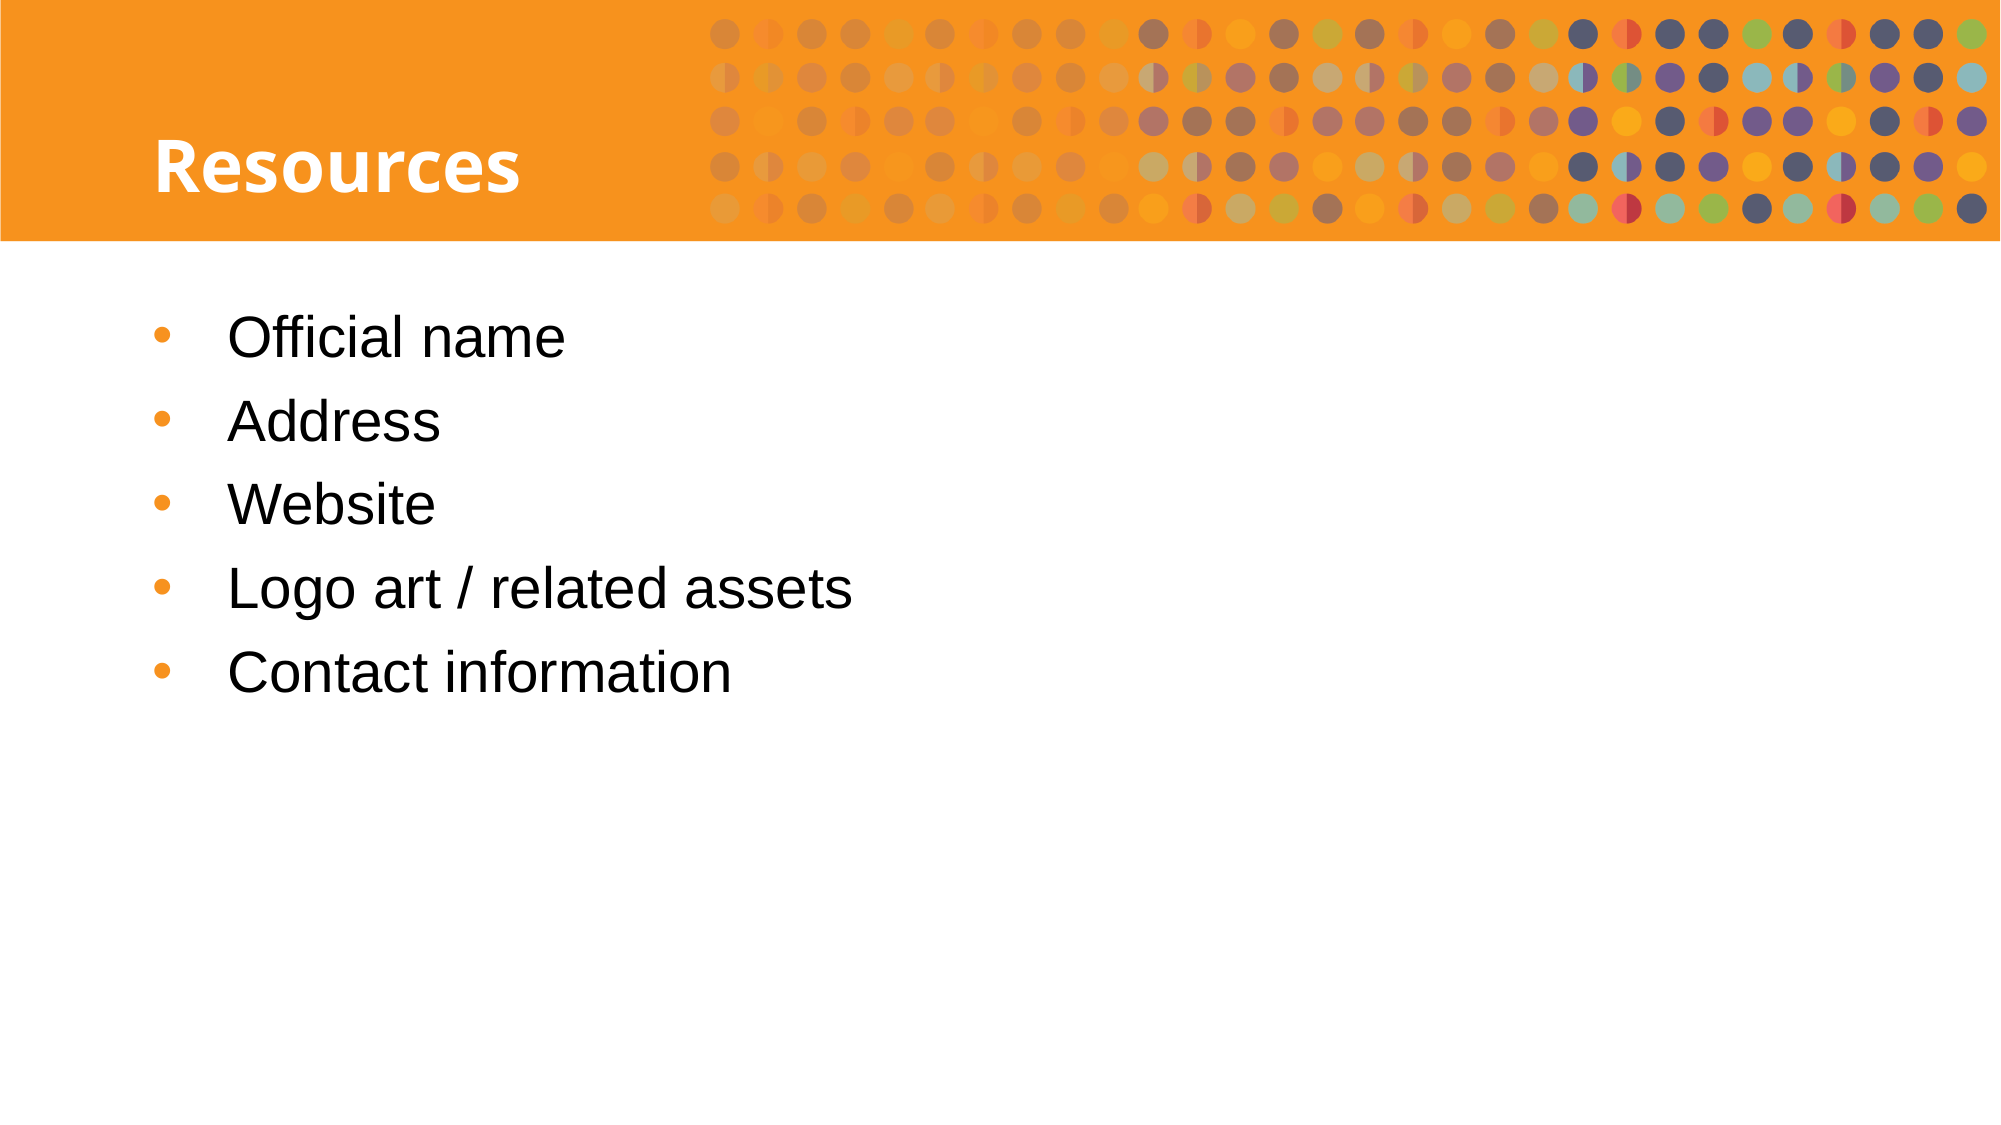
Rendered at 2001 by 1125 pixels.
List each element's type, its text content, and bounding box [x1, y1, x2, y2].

title Resources [137, 59, 1863, 278]
list Official name Address Website Logo art / related assets Contact information [137, 299, 1863, 1014]
picture [0, 0, 2001, 442]
